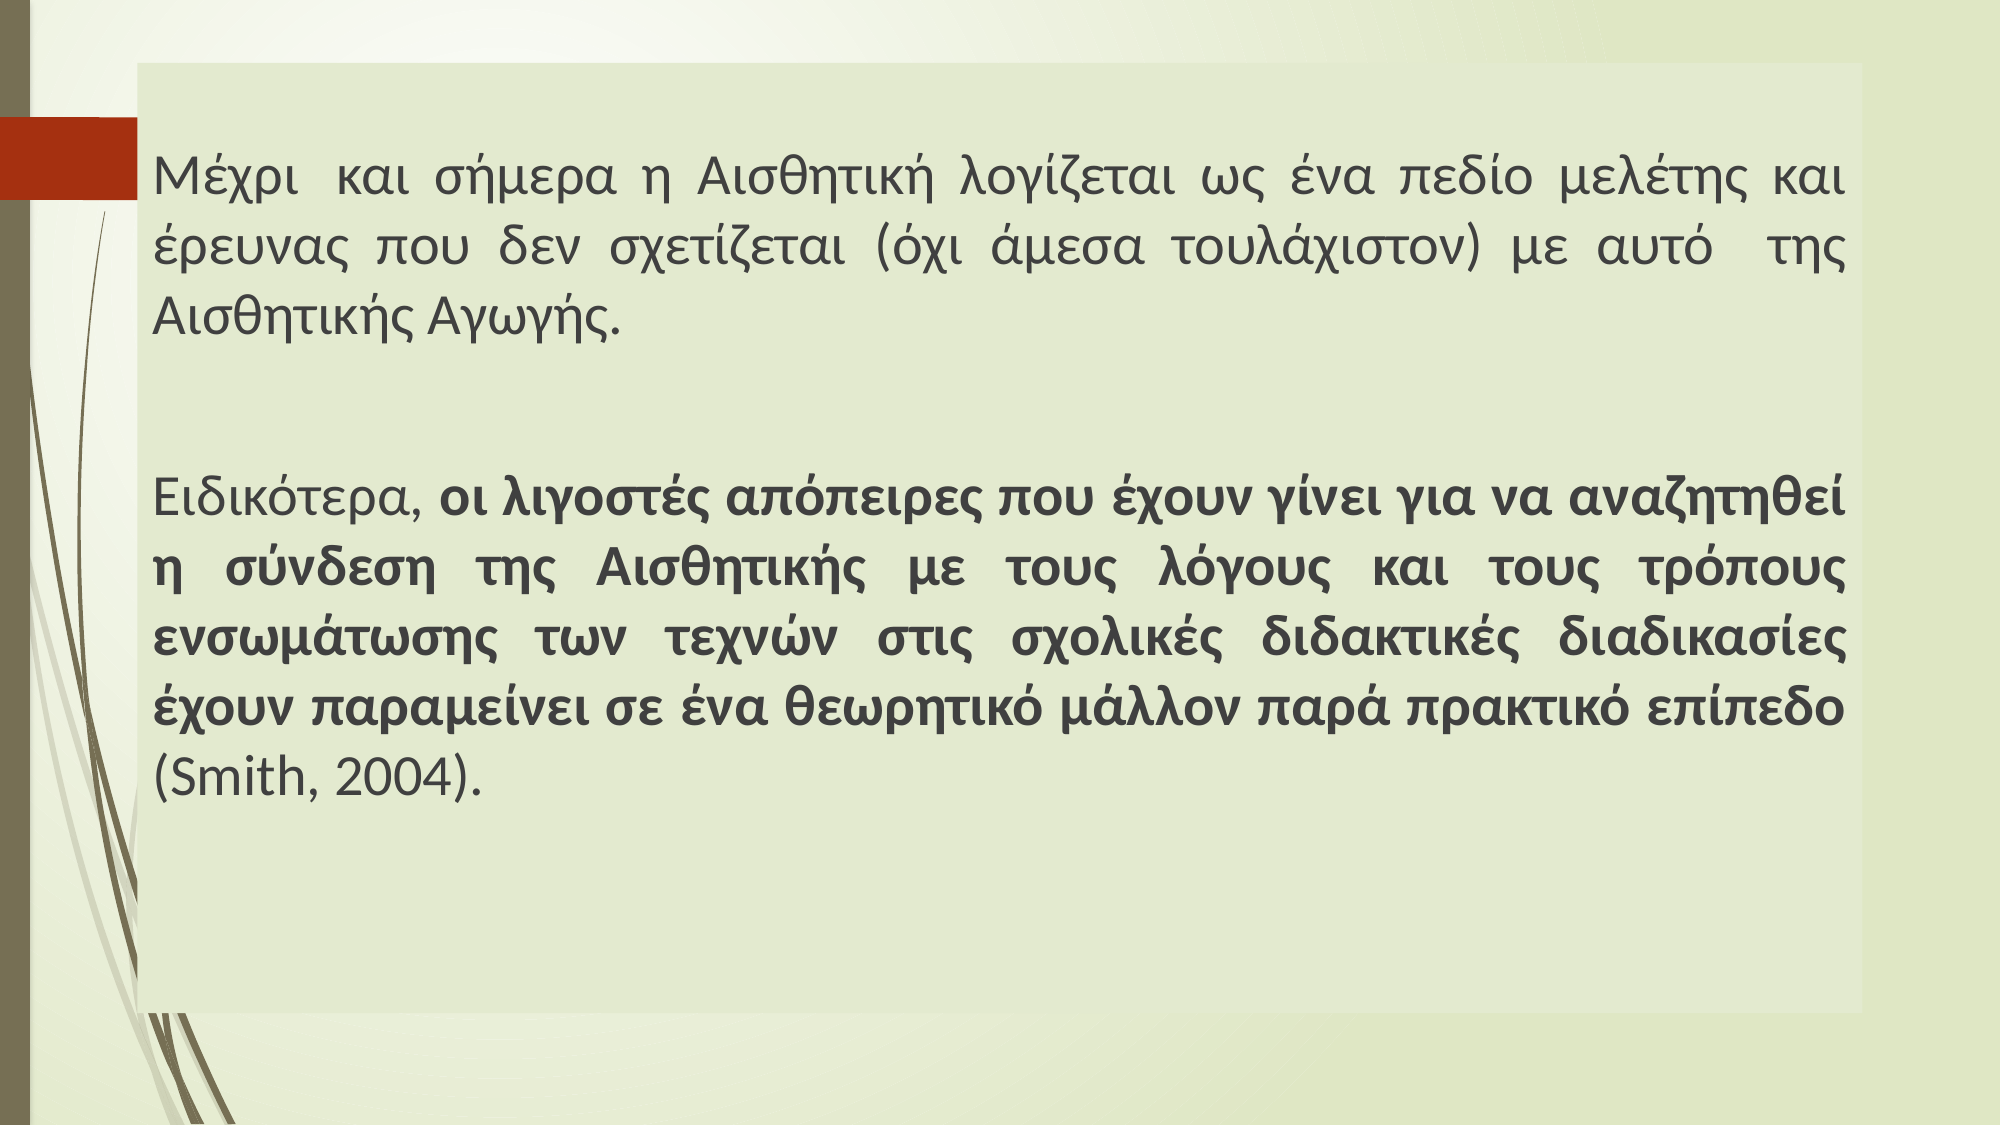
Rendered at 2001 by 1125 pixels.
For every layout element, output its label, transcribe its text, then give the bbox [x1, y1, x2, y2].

list Μέχρι και σήμερα η Αισθητική λογίζεται ως ένα πεδίο μελέτης και έρευνας που δεν σχετίζεται (όχι άμεσα τουλάχιστον) με αυτό της Αισθητικής Αγωγής. Ειδικότερα, οι λιγοστές απόπειρες που έχουν γίνει για να αναζητηθεί η σύνδεση της Αισθητικής με τους λόγους και τους τρόπους ενσωμάτωσης των τεχνών στις σχολικές διδακτικές διαδικασίες έχουν παραμείνει σε ένα θεωρητικό μάλλον παρά πρακτικό επίπεδο (Smith, 2004). [137, 62, 1863, 1014]
